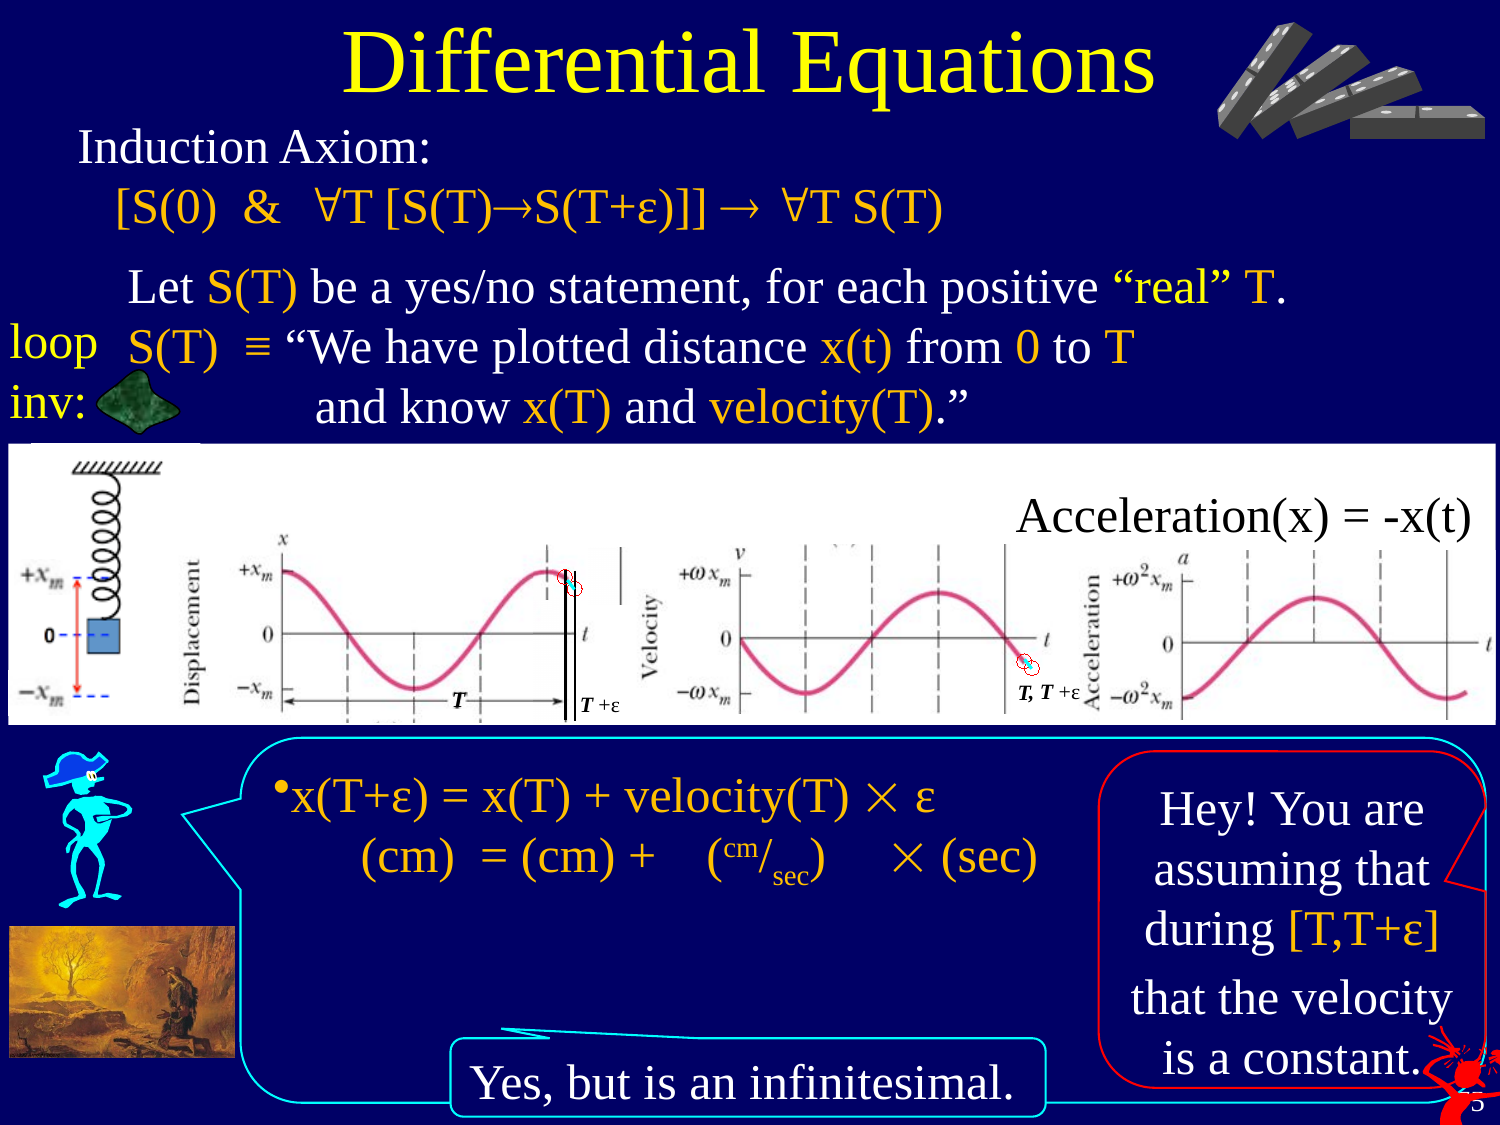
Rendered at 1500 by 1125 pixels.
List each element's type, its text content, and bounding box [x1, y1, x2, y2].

text_box Yes, but is an infinitesimal. [450, 1028, 1046, 1117]
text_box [1013, 659, 1096, 713]
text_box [564, 570, 636, 726]
text_box x(T+ε) = x(T) + velocity(T)  ε (cm) = (cm) + (cm/sec)  (sec) [182, 737, 1486, 1103]
text_box Induction Axiom: [S(0) & "T [S(T)S(T+ε)]]  "T S(T) [62, 105, 1288, 241]
picture [9, 926, 235, 1058]
text_box Differential Equations [0, 0, 1500, 150]
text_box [42, 751, 133, 909]
text_box Let S(T) be a yes/no statement, for each positive “real” T. S(T) ≡ “We have plotted distance x(t) from 0 to T and know x(T) and velocity(T).” [112, 246, 1500, 442]
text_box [1216, 21, 1486, 140]
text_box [1387, 1025, 1500, 1125]
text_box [8, 443, 1500, 726]
text_box Hey! You are assuming that during [T,T+ε] that the velocity is a constant. [1098, 751, 1486, 1088]
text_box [0, 301, 329, 438]
